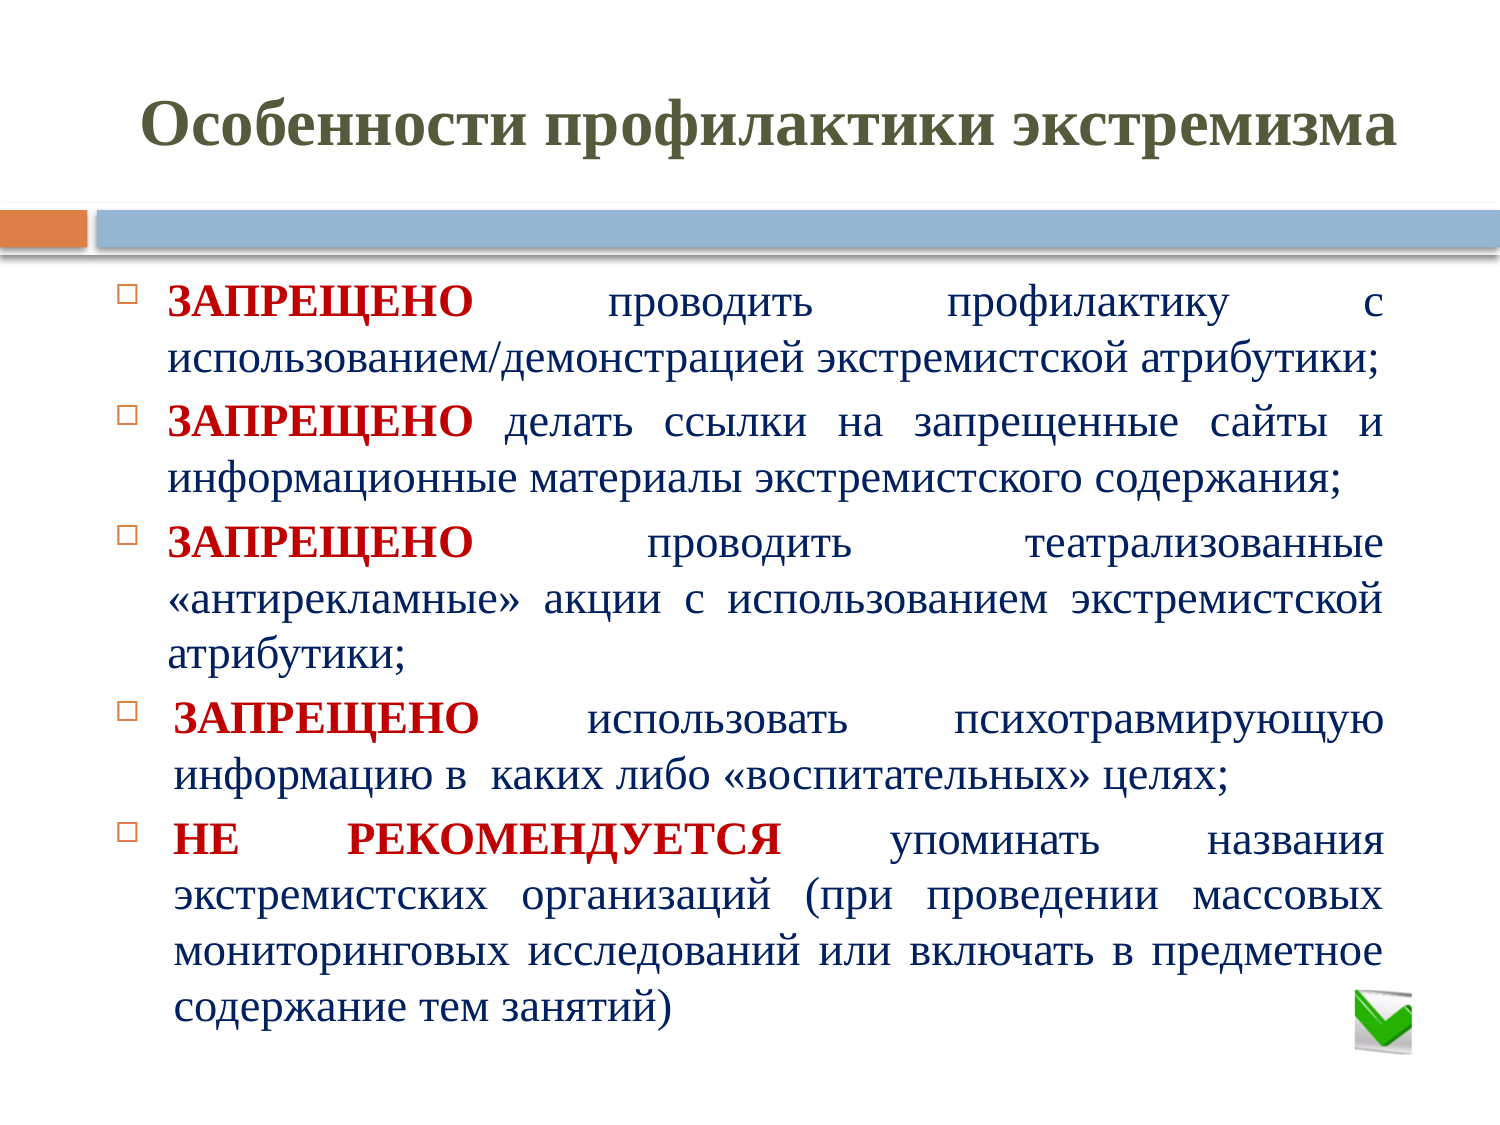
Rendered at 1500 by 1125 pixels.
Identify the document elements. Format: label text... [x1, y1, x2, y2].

list ЗАПРЕЩЕНО проводить профилактику с использованием/демонстрацией экстремистской атрибутики; ЗАПРЕЩЕНО делать ссылки на запрещенные сайты и информационные материалы экстремистского содержания; ЗАПРЕЩЕНО проводить театрализованные «антирекламные» акции с использованием экстремистской атрибутики; ЗАПРЕЩЕНО использовать психотравмирующую информацию в каких либо «воспитательных» целях; НЕ РЕКОМЕНДУЕТСЯ упоминать названия экстремистских организаций (при проведении массовых мониторинговых исследований или включать в предметное содержание тем занятий) [100, 262, 1400, 1059]
picture [1352, 987, 1415, 1059]
title Особенности профилактики экстремизма [100, 37, 1438, 200]
